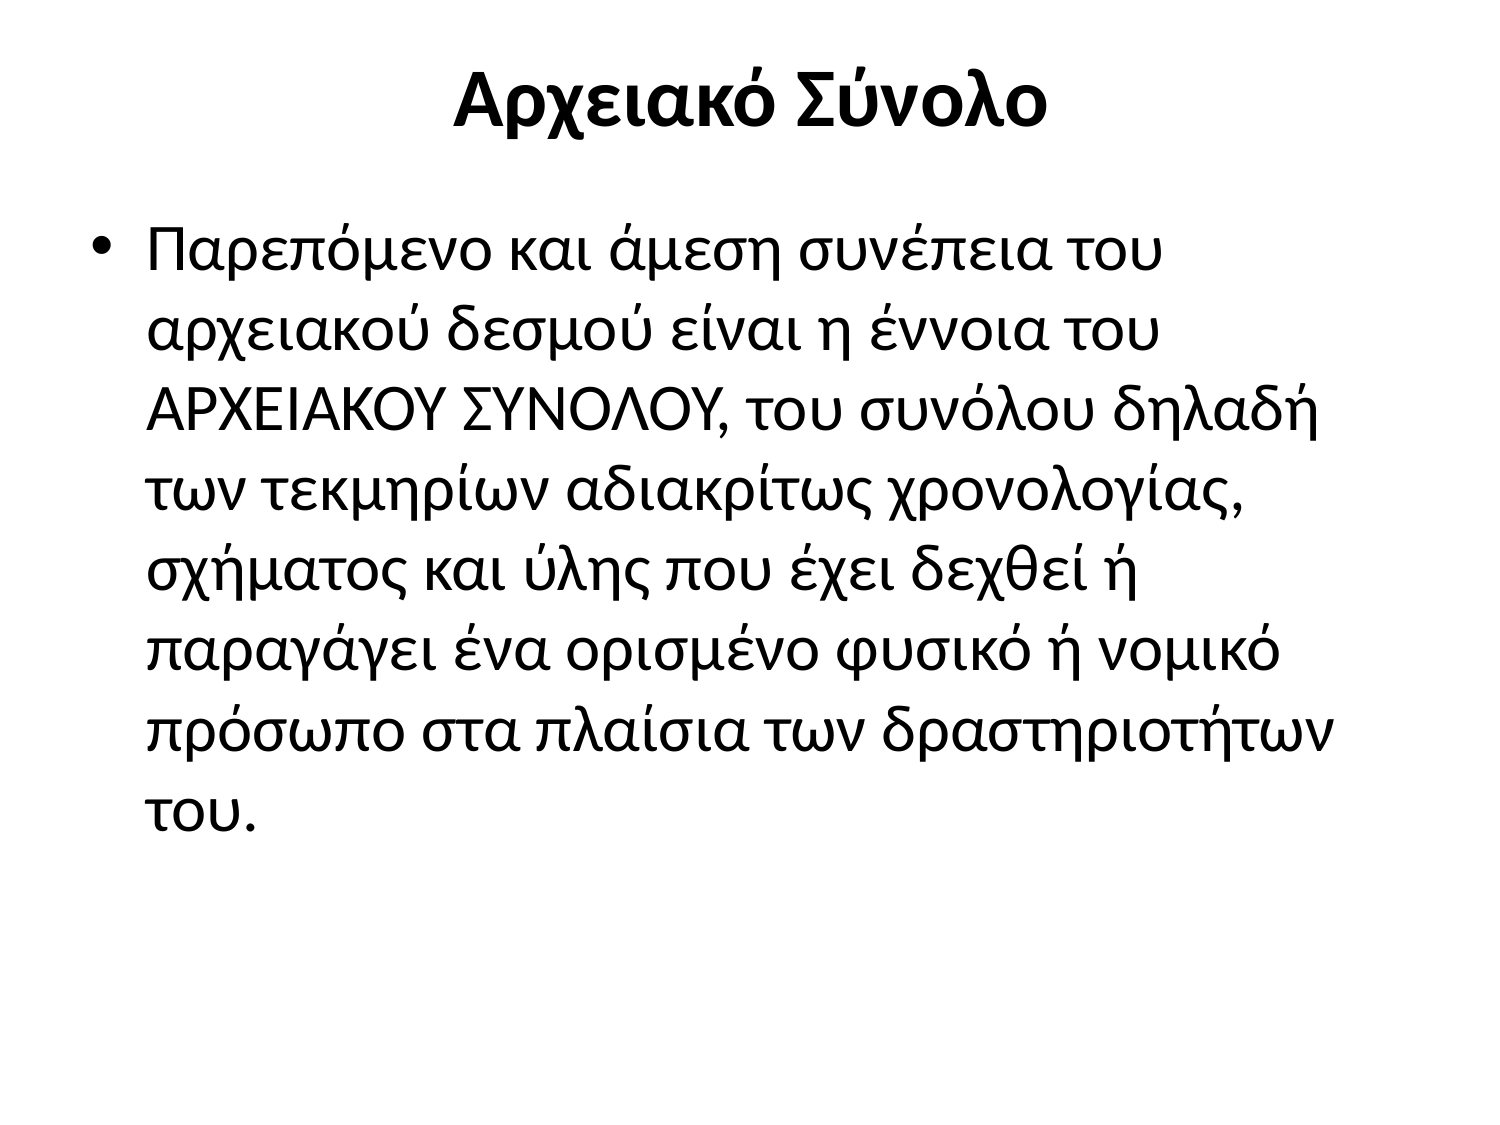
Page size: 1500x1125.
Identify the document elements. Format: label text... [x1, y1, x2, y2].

title Αρχειακό Σύνολο [76, 19, 1427, 169]
list Παρεπόμενο και άμεση συνέπεια του αρχειακού δεσμού είναι η έννοια του ΑΡΧΕΙΑΚΟΥ ΣΥΝΟΛΟΥ, του συνόλου δηλαδή των τεκμηρίων αδιακρίτως χρονολογίας, σχήματος και ύλης που έχει δεχθεί ή παραγάγει ένα ορισμένο φυσικό ή νομικό πρόσωπο στα πλαίσια των δραστηριοτήτων του. [75, 196, 1425, 1024]
